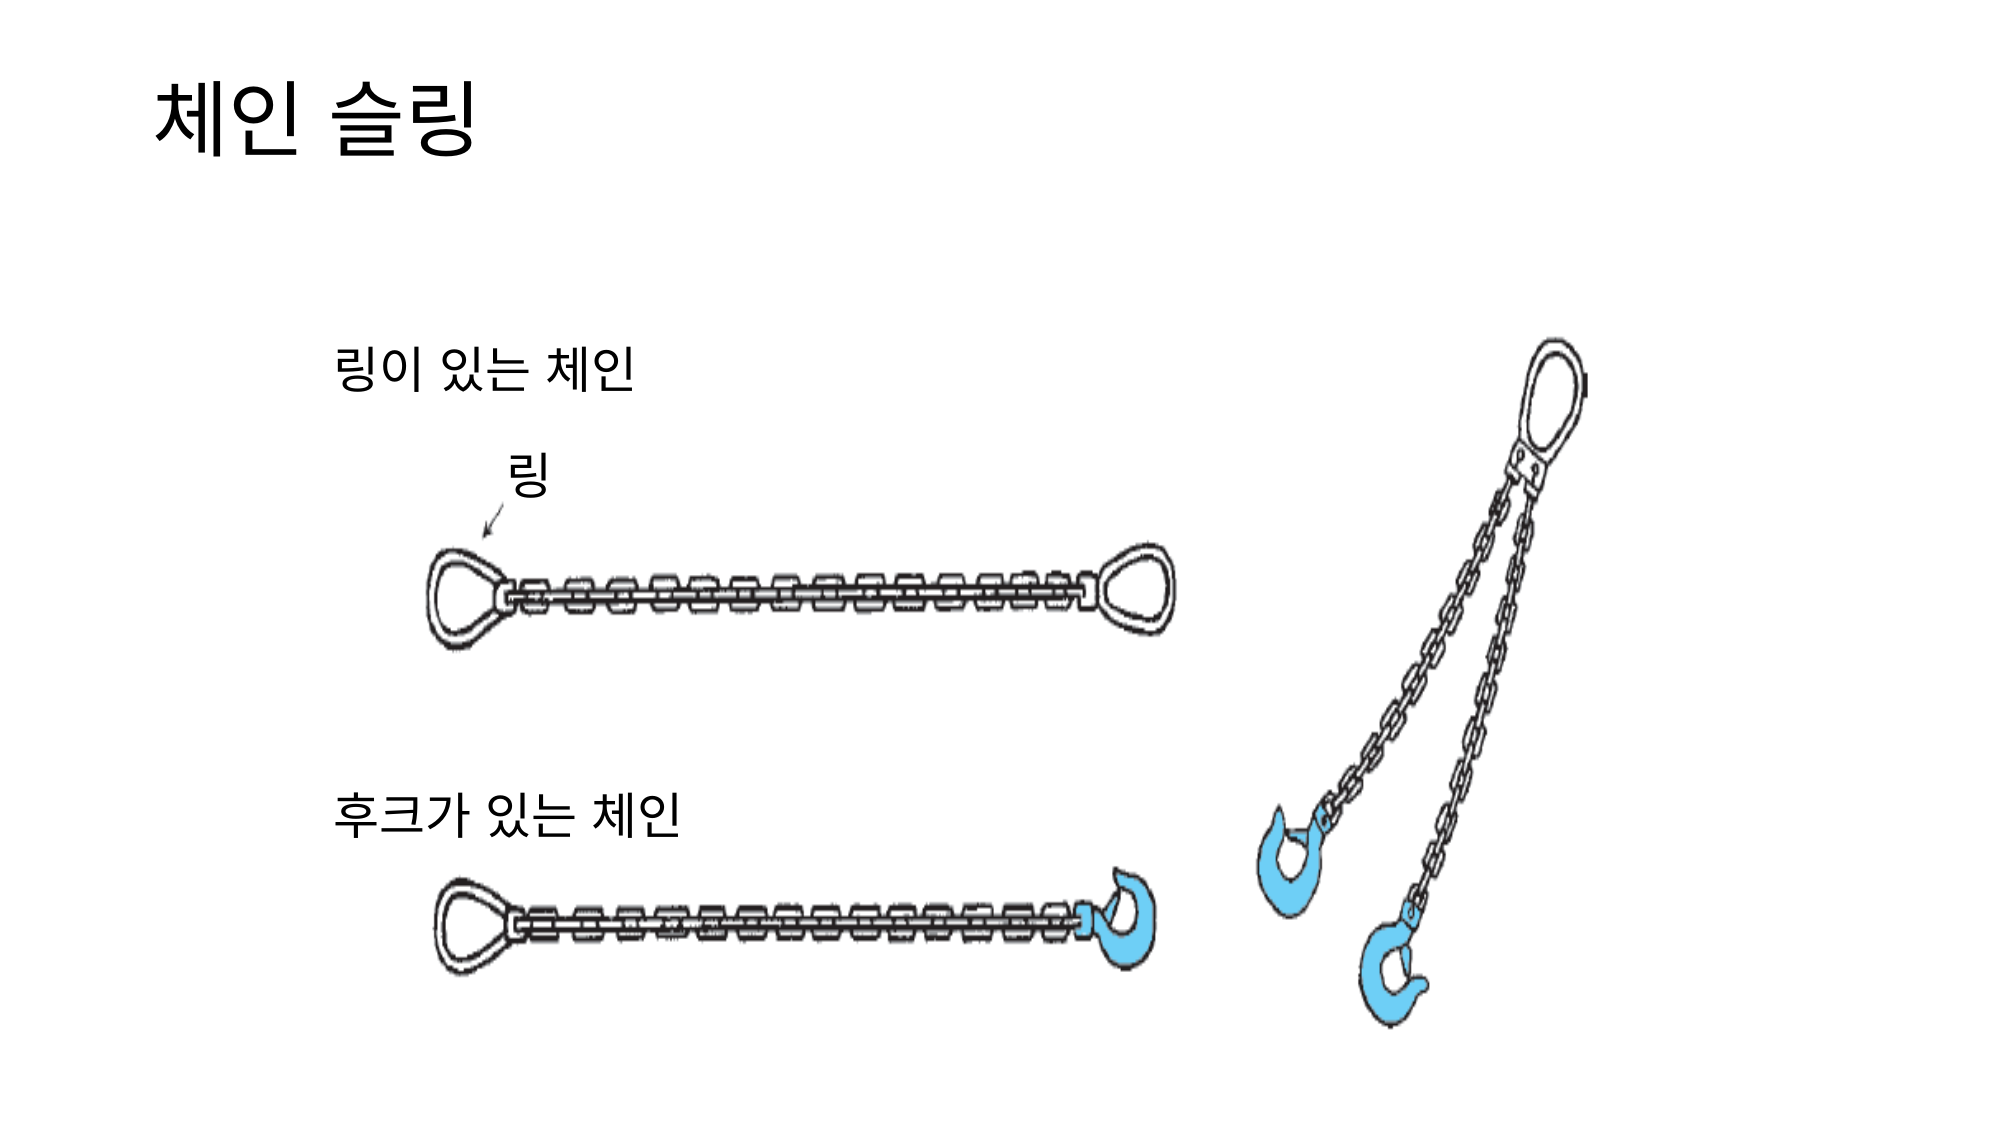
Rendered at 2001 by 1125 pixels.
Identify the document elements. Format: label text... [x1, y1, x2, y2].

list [380, 308, 1620, 1043]
text_box 링이 있는 체인 [318, 331, 380, 406]
text_box 후크가 있는 체인 [318, 776, 380, 852]
text_box 체인 슬링 [137, 59, 1863, 188]
